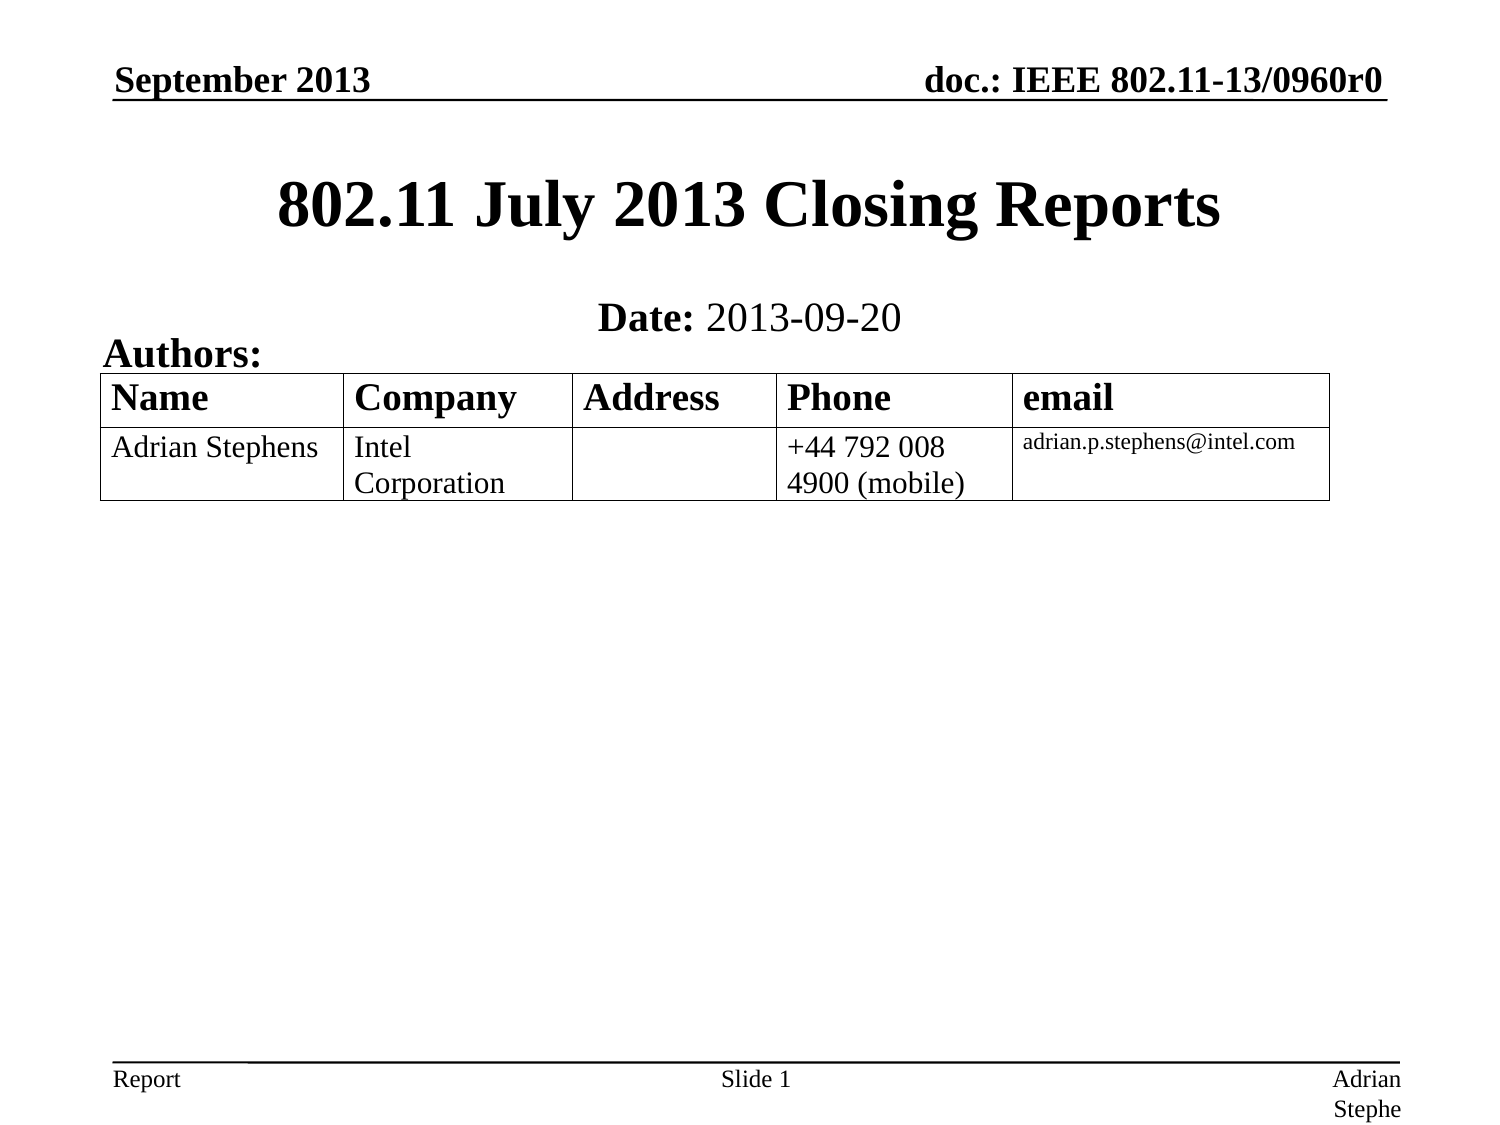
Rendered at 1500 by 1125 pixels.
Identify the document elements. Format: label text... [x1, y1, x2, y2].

list Date: 2013-09-20 [112, 287, 1388, 350]
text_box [85, 373, 1362, 802]
text_box Authors: [87, 318, 325, 371]
slide_number Slide 1 [712, 1061, 800, 1093]
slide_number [114, 54, 374, 101]
footer Adrian Stephens, Intel Corporation [1324, 1061, 1402, 1093]
title 802.11 July 2013 Closing Reports [112, 112, 1388, 287]
